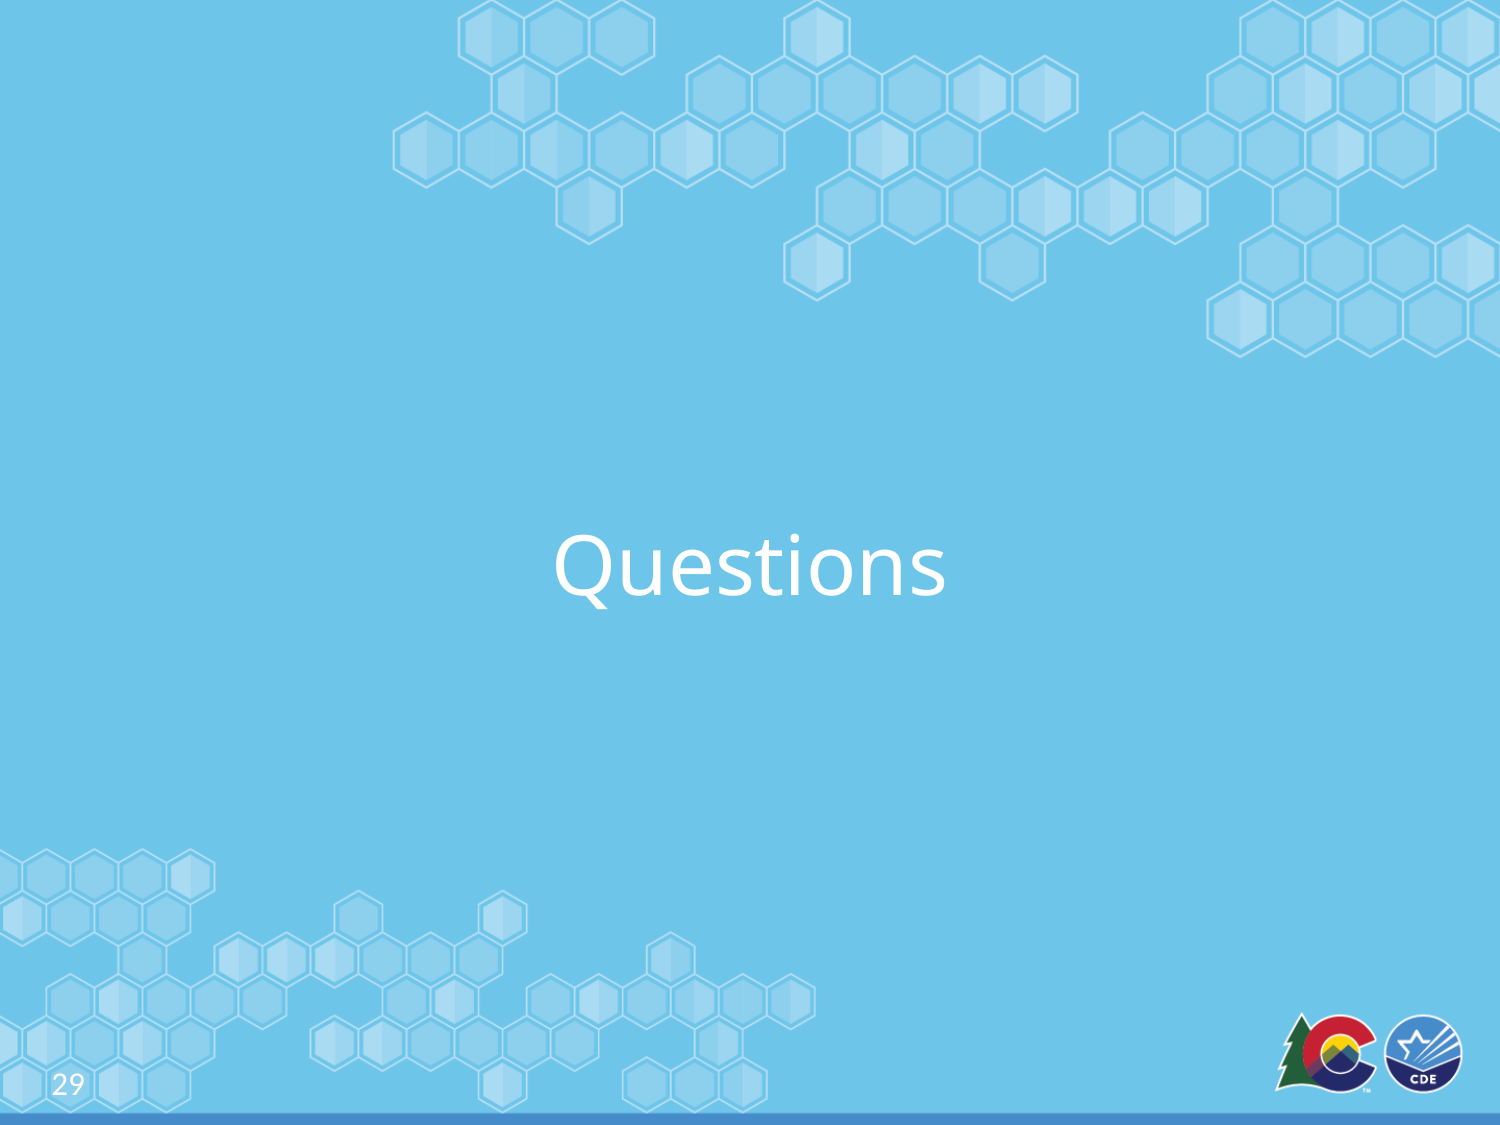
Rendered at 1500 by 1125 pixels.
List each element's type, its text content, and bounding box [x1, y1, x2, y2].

slide_number 29 [36, 1054, 375, 1115]
title Questions [112, 425, 1388, 810]
picture [0, 0, 1500, 1125]
